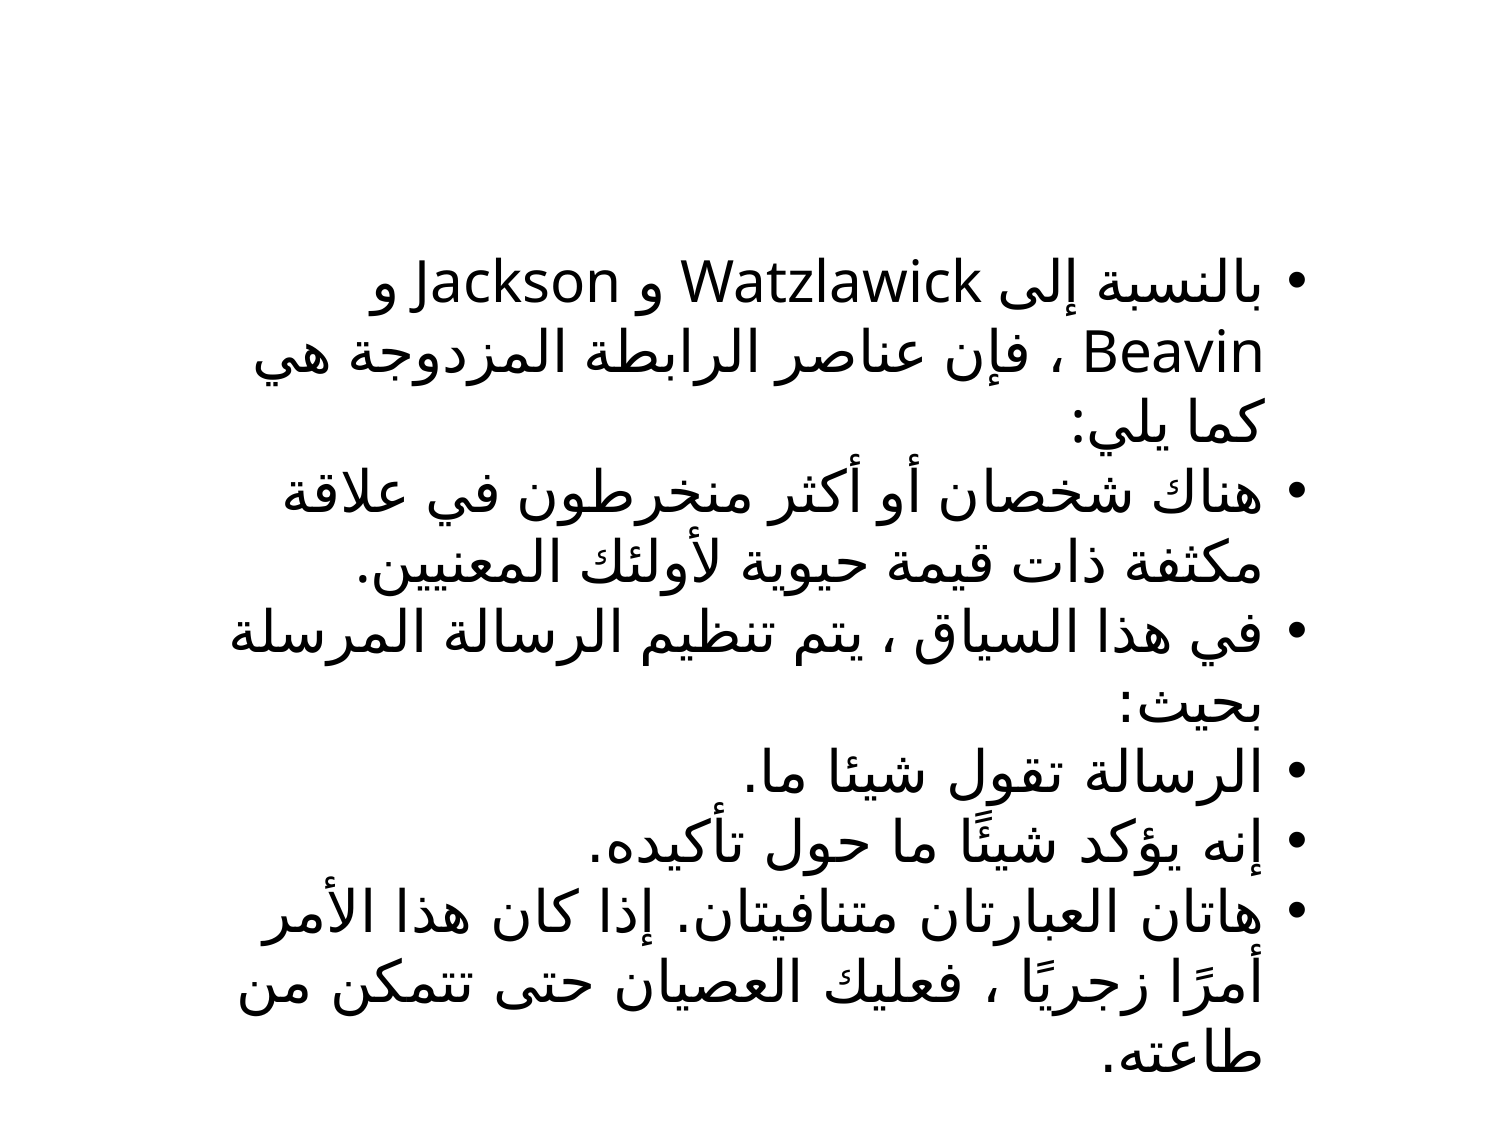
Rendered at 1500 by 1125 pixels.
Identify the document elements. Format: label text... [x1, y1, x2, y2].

text_box بالنسبة إلى Watzlawick و Jackson و Beavin ، فإن عناصر الرابطة المزدوجة هي كما يلي: هناك شخصان أو أكثر منخرطون في علاقة مكثفة ذات قيمة حيوية لأولئك المعنيين. في هذا السياق ، يتم تنظيم الرسالة المرسلة بحيث: الرسالة تقول شيئا ما. إنه يؤكد شيئًا ما حول تأكيده. هاتان العبارتان متنافيتان. إذا كان هذا الأمر أمرًا زجريًا ، فعليك العصيان حتى تتمكن من طاعته. [177, 236, 1323, 1092]
